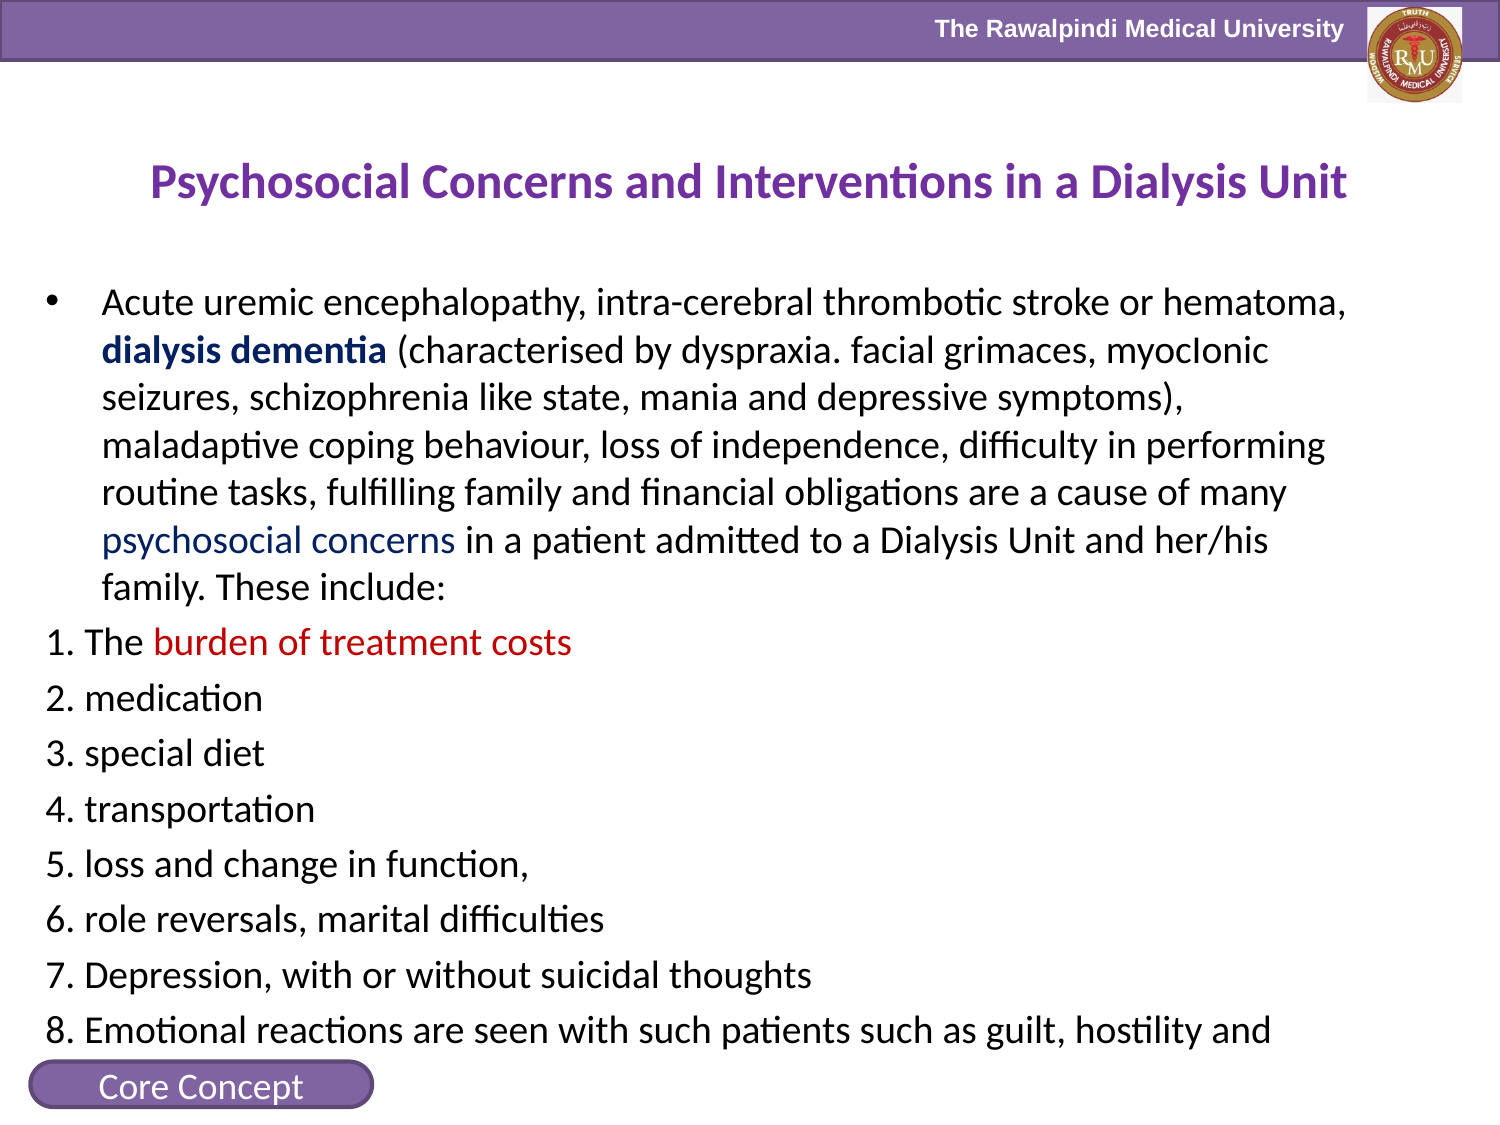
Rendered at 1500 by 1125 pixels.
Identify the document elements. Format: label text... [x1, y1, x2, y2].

list Acute uremic encephalopathy, intra-cerebral thrombotic stroke or hematoma, dialysis dementia (characterised by dyspraxia. facial grimaces, myocIonic seizures, schizophrenia like state, mania and depressive symptoms), maladaptive coping behaviour, loss of independence, difficulty in performing routine tasks, fulfilling family and financial obligations are a cause of many psychosocial concerns in a patient admitted to a Dialysis Unit and her/his family. These include: 1. The burden of treatment costs 2. medication 3. special diet 4. transportation 5. loss and change in function, 6. role reversals, marital difficulties 7. Depression, with or without suicidal thoughts 8. Emotional reactions are seen with such patients such as guilt, hostility and ambivalence. [30, 268, 1381, 943]
title Psychosocial Concerns and Interventions in a Dialysis Unit [75, 121, 1425, 311]
text_box Core Concept [28, 1059, 375, 1110]
picture [1367, 7, 1463, 103]
